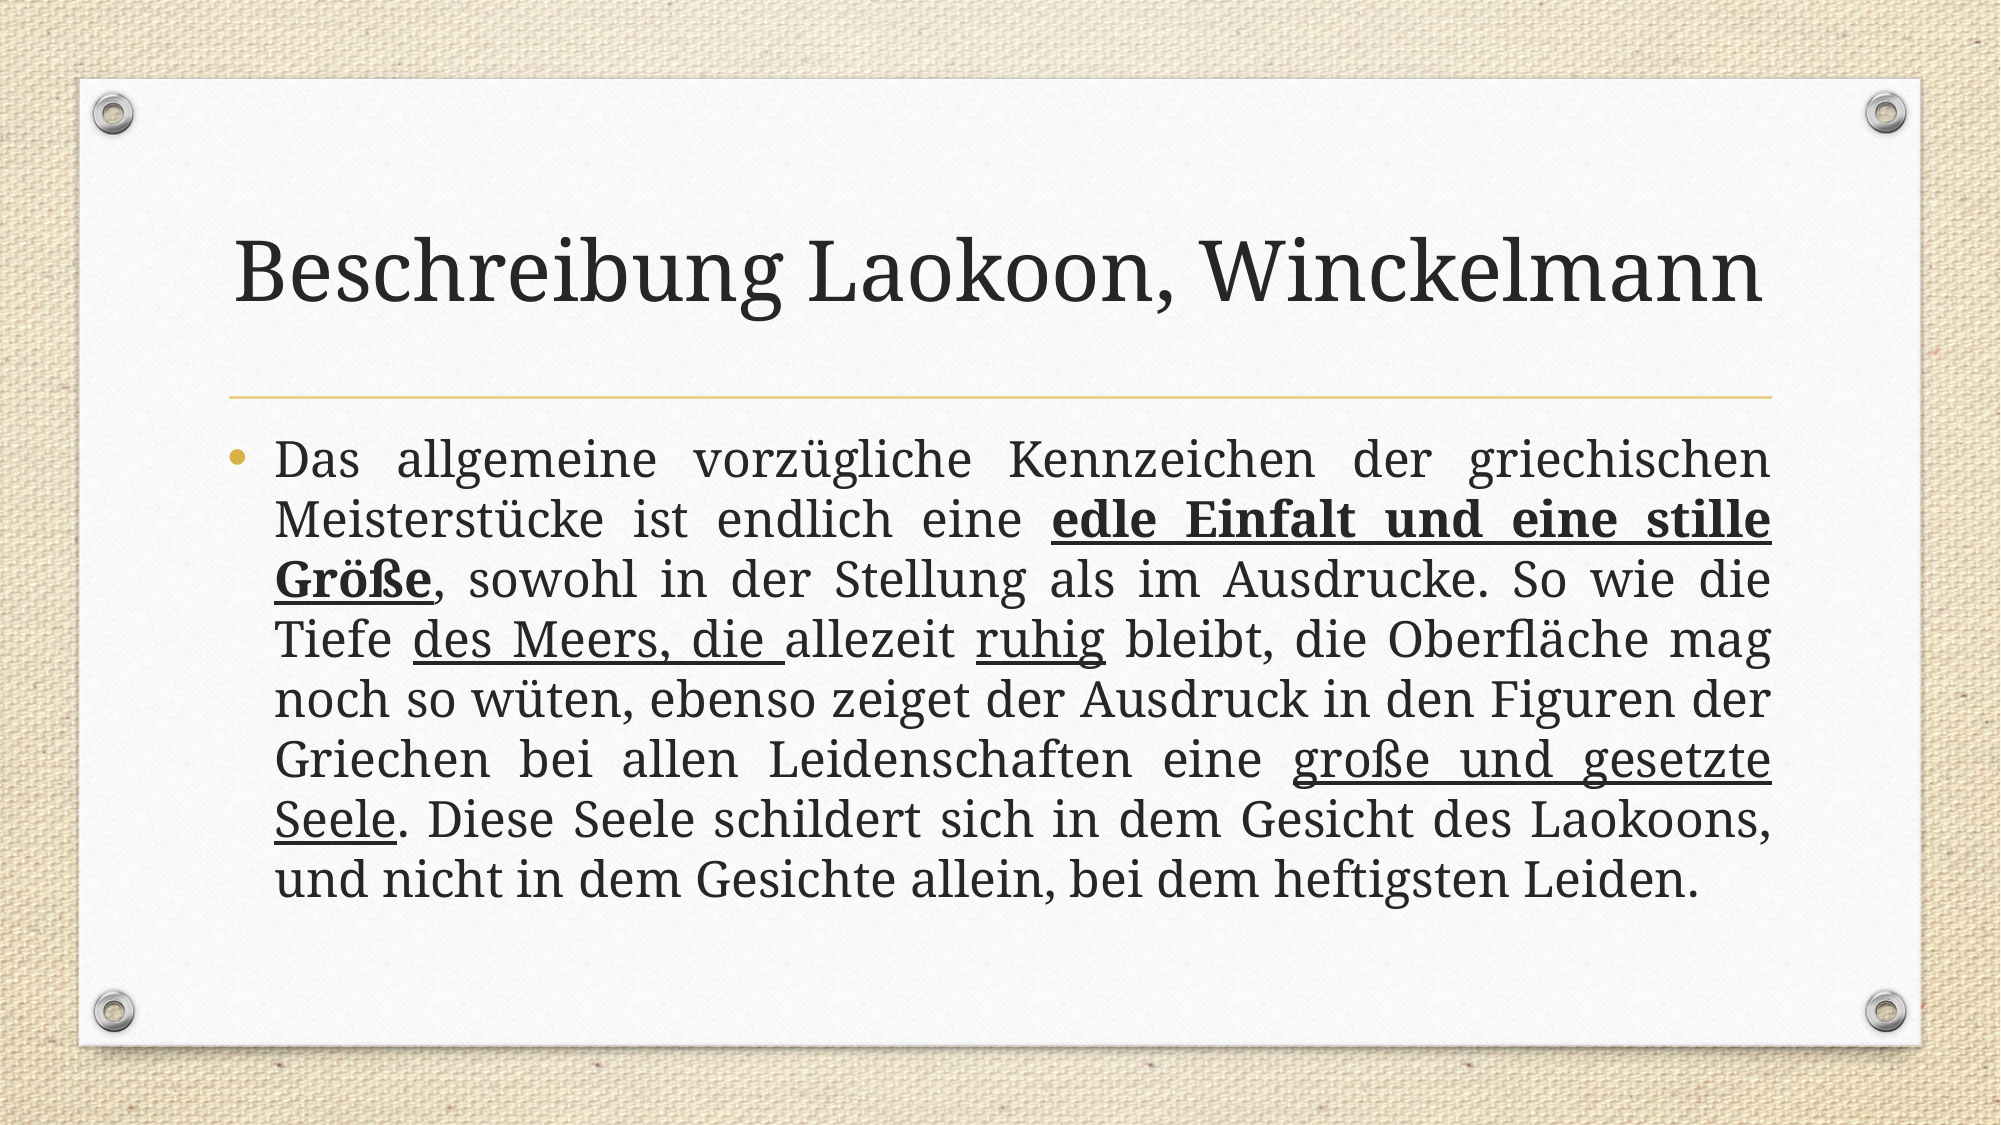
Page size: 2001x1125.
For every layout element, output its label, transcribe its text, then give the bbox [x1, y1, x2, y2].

picture [0, 0, 2001, 1125]
list Das allgemeine vorzügliche Kennzeichen der griechischen Meisterstücke ist endlich eine edle Einfalt und eine stille Größe, sowohl in der Stellung als im Ausdrucke. So wie die Tiefe des Meers, die allezeit ruhig bleibt, die Oberfläche mag noch so wüten, ebenso zeiget der Ausdruck in den Figuren der Griechen bei allen Leidenschaften eine große und gesetzte Seele. Diese Seele schildert sich in dem Gesicht des Laokoons, und nicht in dem Gesichte allein, bei dem heftigsten Leiden. [212, 419, 1788, 964]
title Beschreibung Laokoon, Winckelmann [212, 161, 1788, 375]
